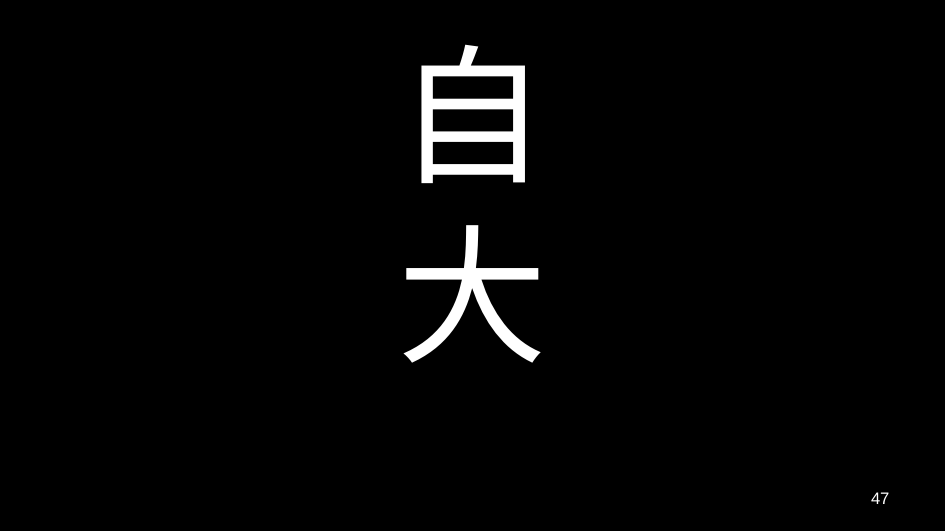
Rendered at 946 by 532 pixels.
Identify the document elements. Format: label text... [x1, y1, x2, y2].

slide_number 47 [677, 483, 899, 522]
list 自 大 [46, 17, 899, 475]
